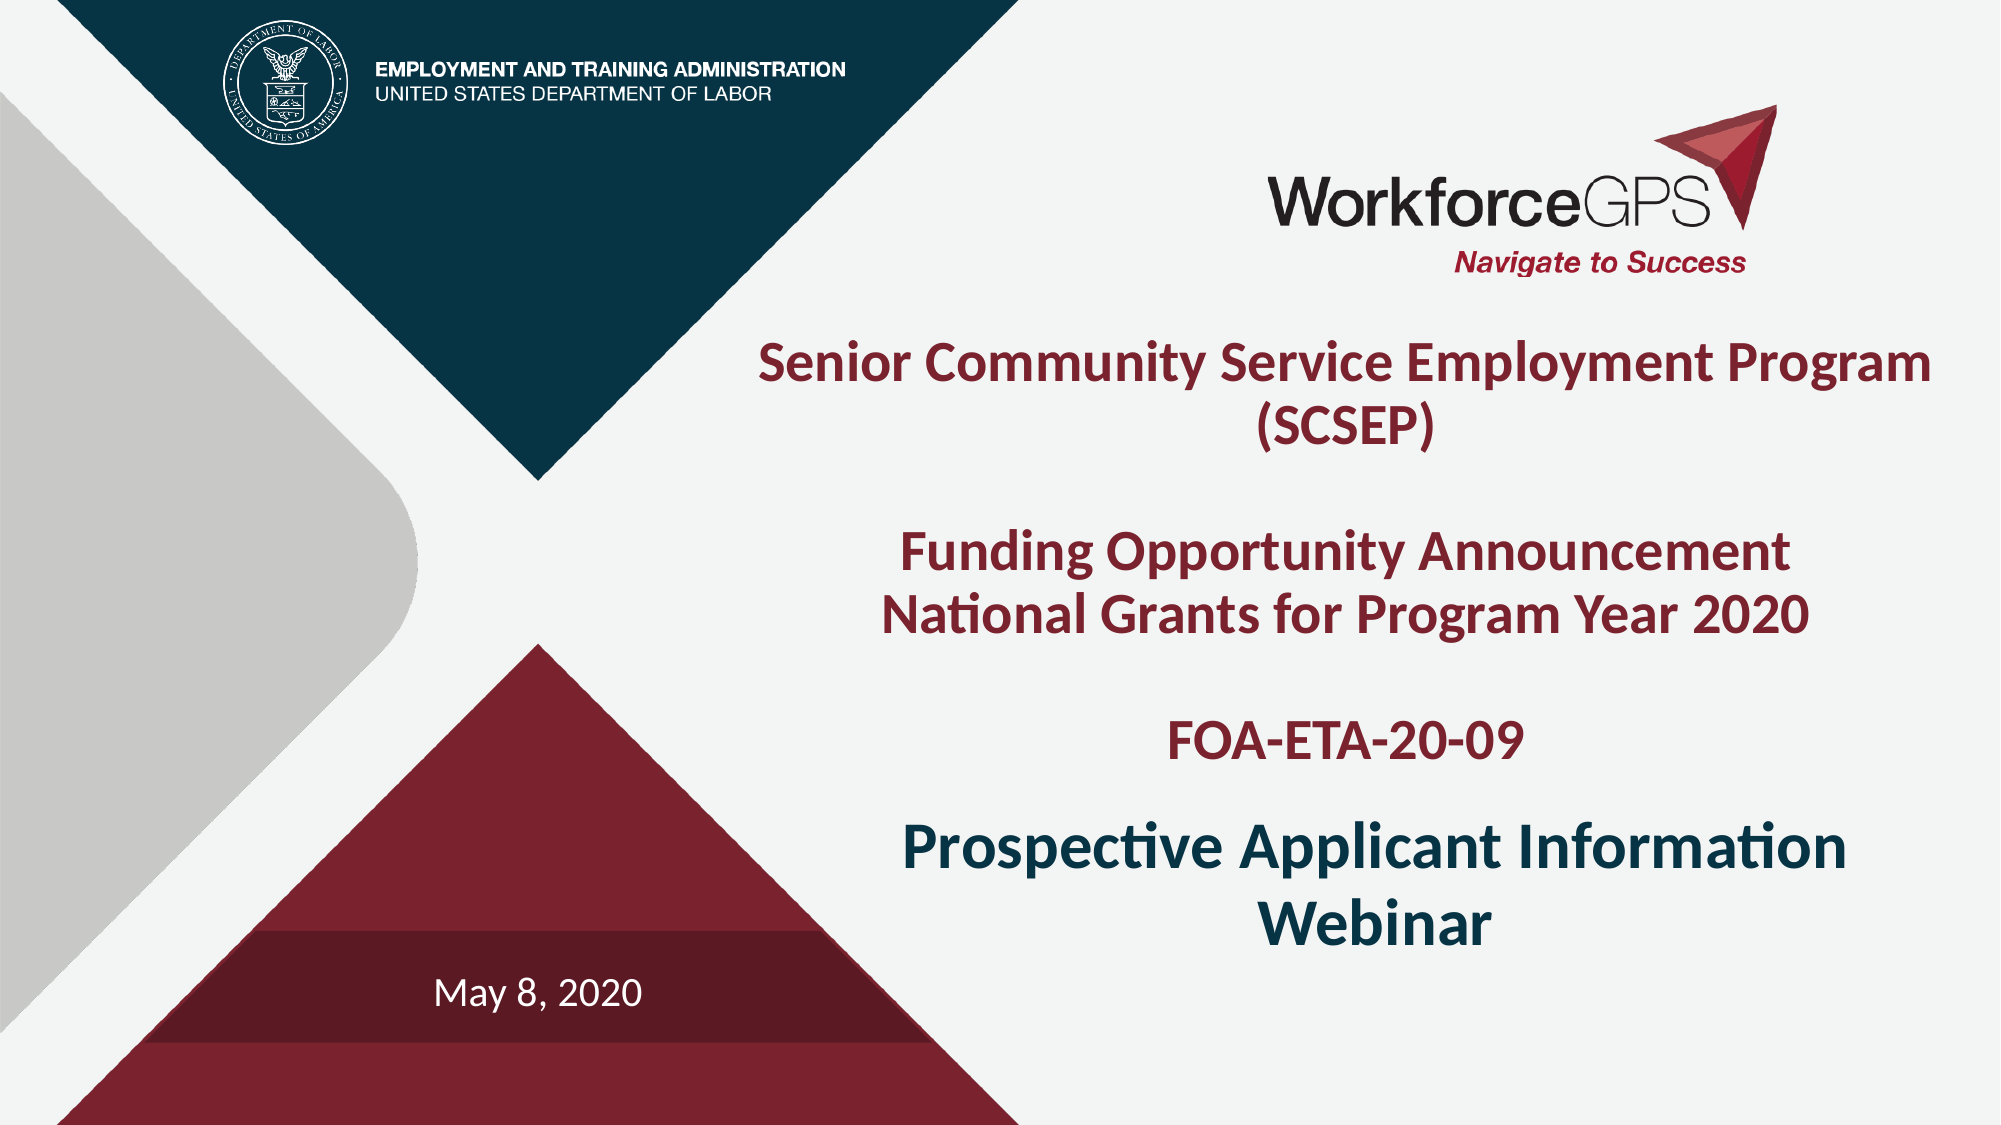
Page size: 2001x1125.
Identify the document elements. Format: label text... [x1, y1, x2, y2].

title Senior Community Service Employment Program (SCSEP) Funding Opportunity Announcement National Grants for Program Year 2020 FOA-ETA-20-09 [729, 330, 1963, 773]
subtitle Prospective Applicant Information Webinar [822, 800, 1930, 987]
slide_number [312, 956, 763, 1017]
picture [0, 0, 1019, 1125]
